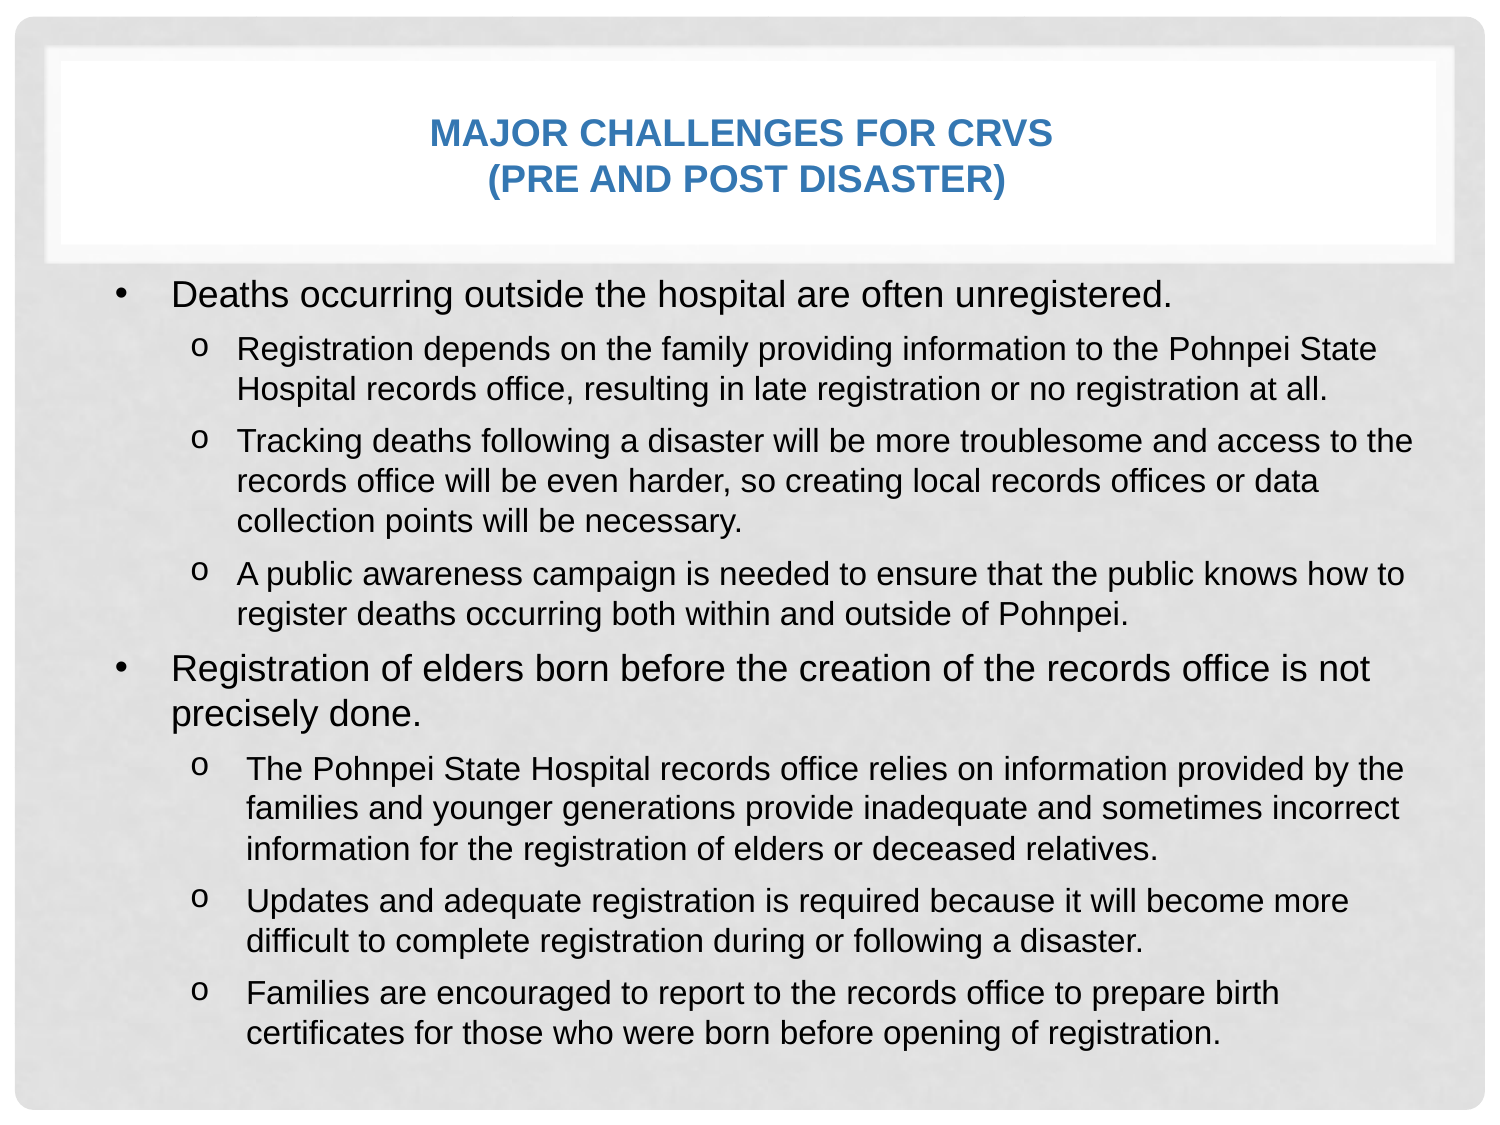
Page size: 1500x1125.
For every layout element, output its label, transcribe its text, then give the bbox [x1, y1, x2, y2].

title Major challenges FOR CRVS (pre and post Disaster) [69, 100, 1425, 209]
text_box Deaths occurring outside the hospital are often unregistered. Registration depends on the family providing information to the Pohnpei State Hospital records office, resulting in late registration or no registration at all. Tracking deaths following a disaster will be more troublesome and access to the records office will be even harder, so creating local records offices or data collection points will be necessary. A public awareness campaign is needed to ensure that the public knows how to register deaths occurring both within and outside of Pohnpei. Registration of elders born before the creation of the records office is not precisely done. The Pohnpei State Hospital records office relies on information provided by the families and younger generations provide inadequate and sometimes incorrect information for the registration of elders or deceased relatives. Updates and adequate registration is required because it will become more difficult to complete registration during or following a disaster. Families are encouraged to report to the records office to prepare birth certificates for those who were born before opening of registration. [99, 262, 1435, 1125]
